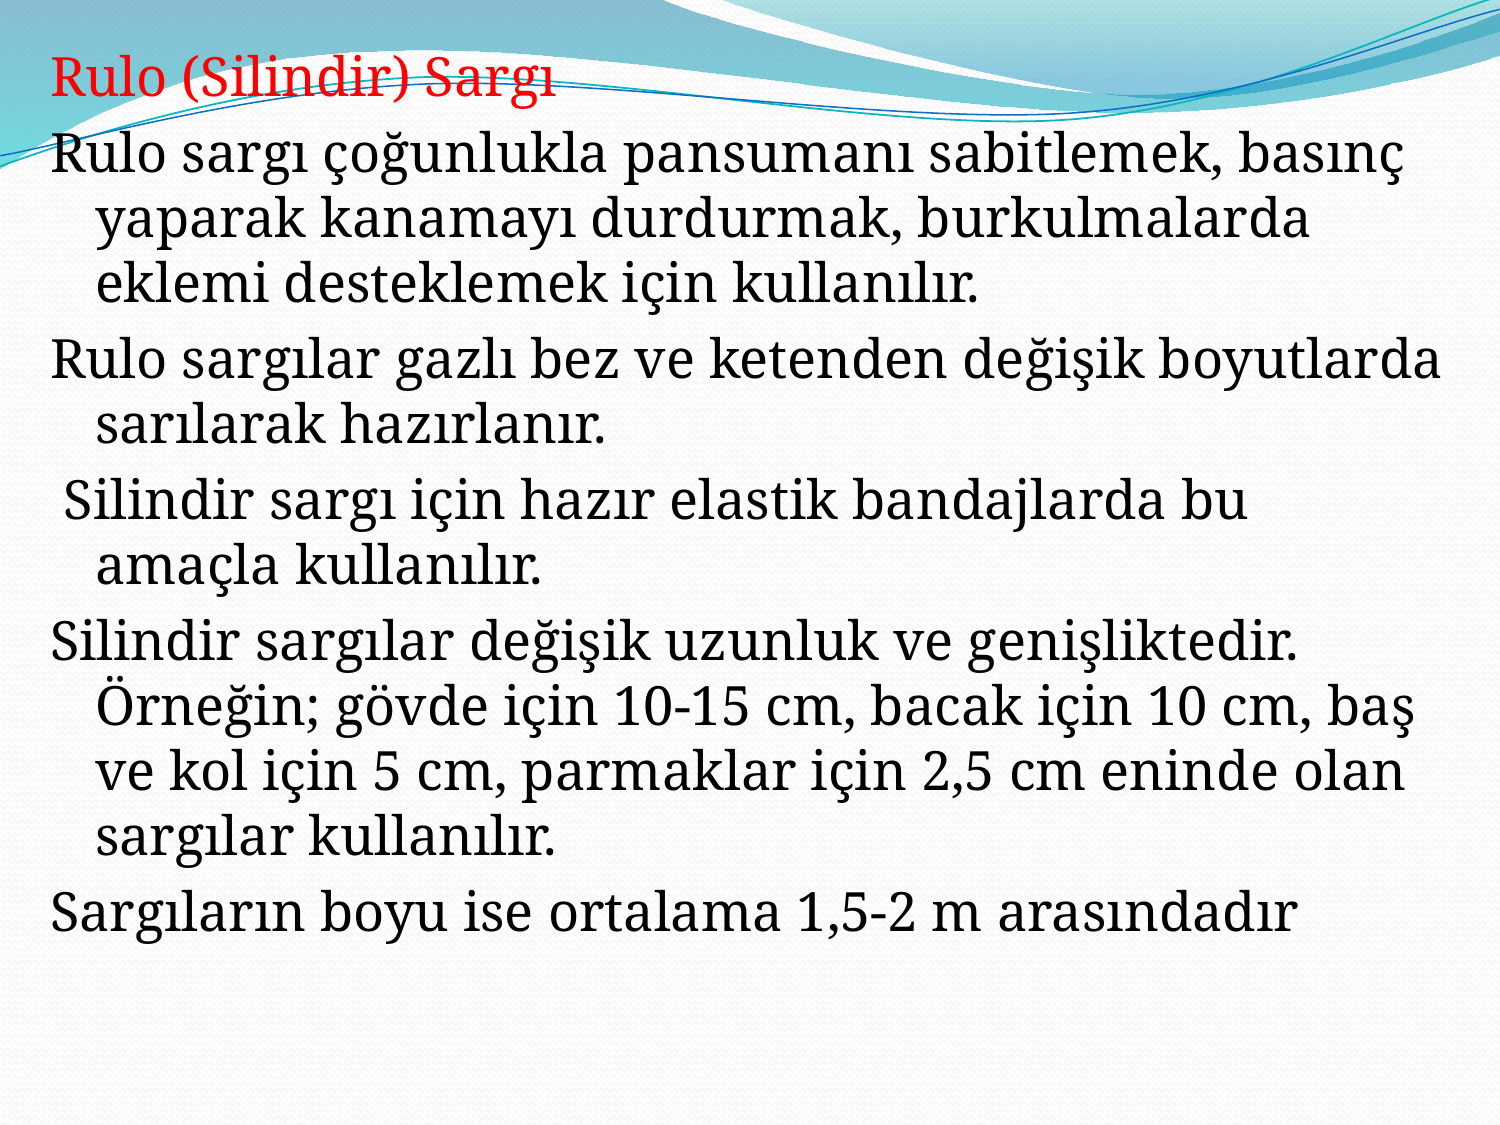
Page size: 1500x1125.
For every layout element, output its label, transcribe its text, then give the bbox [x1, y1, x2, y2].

list Rulo (Silindir) Sargı Rulo sargı çoğunlukla pansumanı sabitlemek, basınç yaparak kanamayı durdurmak, burkulmalarda eklemi desteklemek için kullanılır. Rulo sargılar gazlı bez ve ketenden değişik boyutlarda sarılarak hazırlanır. Silindir sargı için hazır elastik bandajlarda bu amaçla kullanılır. Silindir sargılar değişik uzunluk ve genişliktedir. Örneğin; gövde için 10-15 cm, bacak için 10 cm, baş ve kol için 5 cm, parmaklar için 2,5 cm eninde olan sargılar kullanılır. Sargıların boyu ise ortalama 1,5-2 m arasındadır [35, 35, 1465, 1090]
